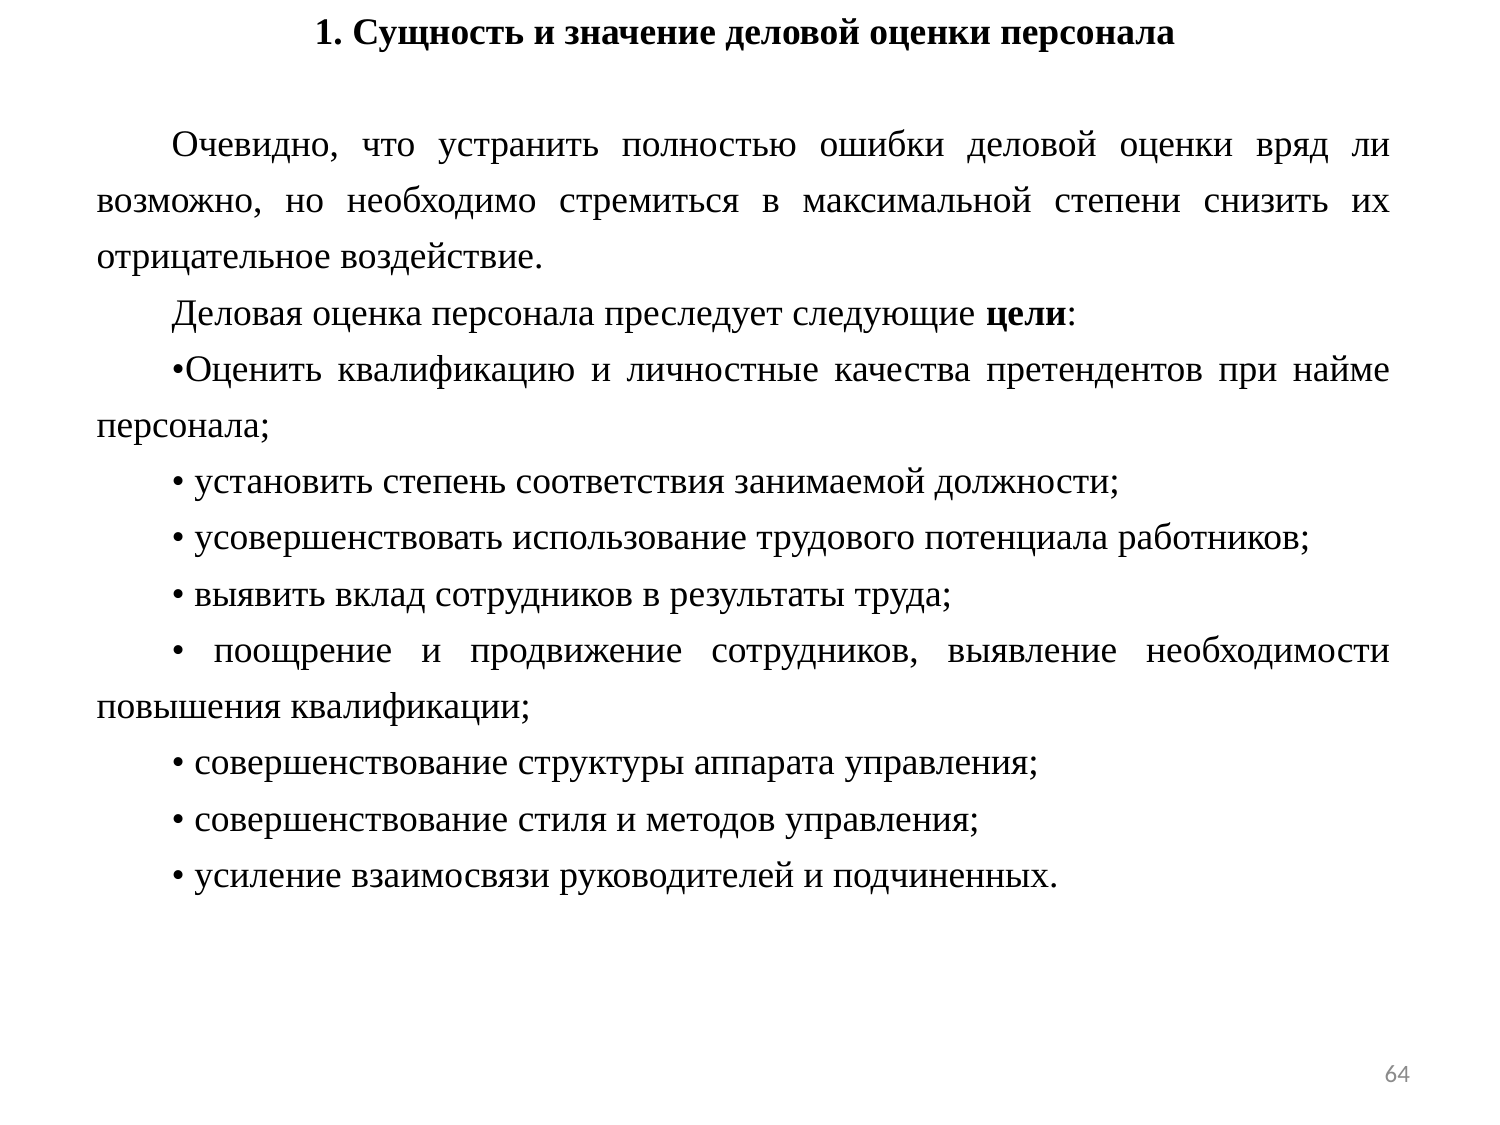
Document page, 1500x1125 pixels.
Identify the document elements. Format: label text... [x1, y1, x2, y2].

text_box Очевидно, что устранить полностью ошибки деловой оценки вряд ли возможно, но необходимо стремиться в максимальной степени снизить их отрицательное воздействие. Деловая оценка персонала преследует следующие цели: •Оценить квалификацию и личностные качества претендентов при найме персонала; • установить степень соответствия занимаемой должности; • усовершенствовать использование трудового потенциала работников; • выявить вклад сотрудников в результаты труда; • поощрение и продвижение сотрудников, выявление необходимости повышения квалификации; • совершенствование структуры аппарата управления; • совершенствование стиля и методов управления; • усиление взаимосвязи руководителей и подчиненных. [81, 100, 1407, 903]
slide_number 64 [1074, 1042, 1425, 1103]
text_box 1. Сущность и значение деловой оценки персонала [0, 0, 1500, 60]
